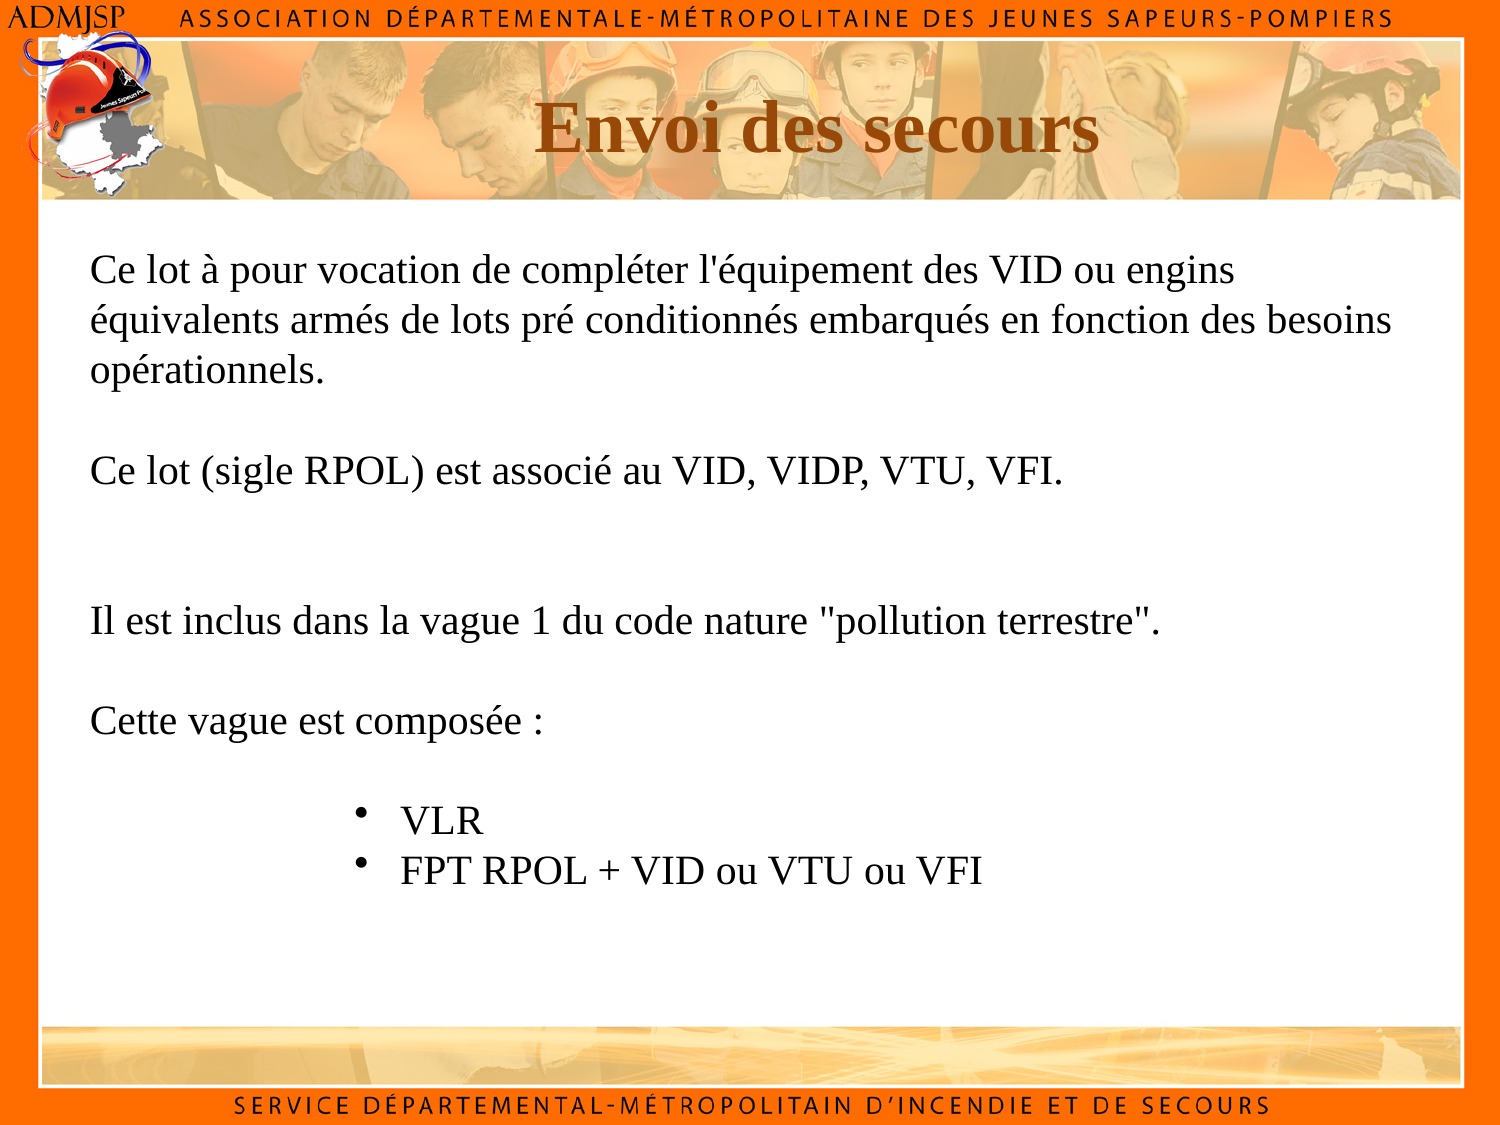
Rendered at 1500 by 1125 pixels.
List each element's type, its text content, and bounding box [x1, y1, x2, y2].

text_box Envoi des secours [183, 45, 1453, 200]
text_box Ce lot à pour vocation de compléter l'équipement des VID ou engins équivalents armés de lots pré conditionnés embarqués en fonction des besoins opérationnels. Ce lot (sigle RPOL) est associé au VID, VIDP, VTU, VFI. Il est inclus dans la vague 1 du code nature "pollution terrestre". Cette vague est composée : VLR FPT RPOL + VID ou VTU ou VFI [74, 234, 1425, 900]
picture [0, 0, 1500, 1125]
